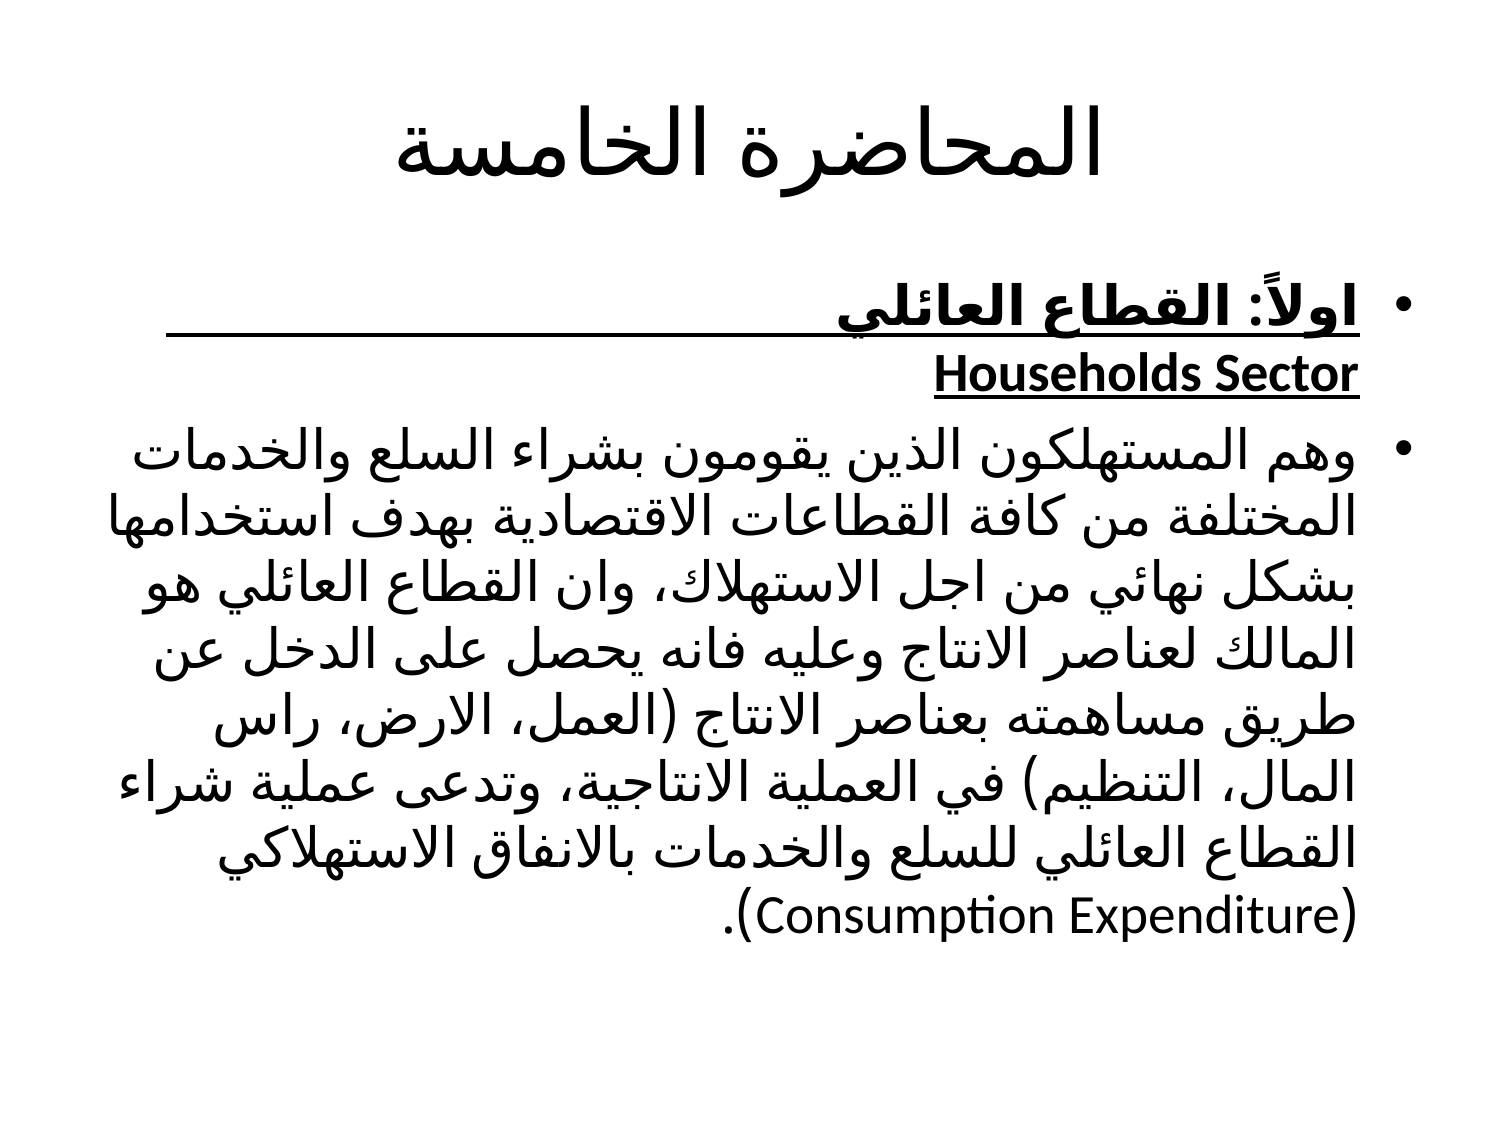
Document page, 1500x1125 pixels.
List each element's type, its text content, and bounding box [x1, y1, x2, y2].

title المحاضرة الخامسة [75, 45, 1425, 233]
list اولاً: القطاع العائلي Households Sector وهم المستهلكون الذين يقومون بشراء السلع والخدمات المختلفة من كافة القطاعات الاقتصادية بهدف استخدامها بشكل نهائي من اجل الاستهلاك، وان القطاع العائلي هو المالك لعناصر الانتاج وعليه فانه يحصل على الدخل عن طريق مساهمته بعناصر الانتاج (العمل، الارض، راس المال، التنظيم) في العملية الانتاجية، وتدعى عملية شراء القطاع العائلي للسلع والخدمات بالانفاق الاستهلاكي (Consumption Expenditure). [75, 262, 1425, 1005]
